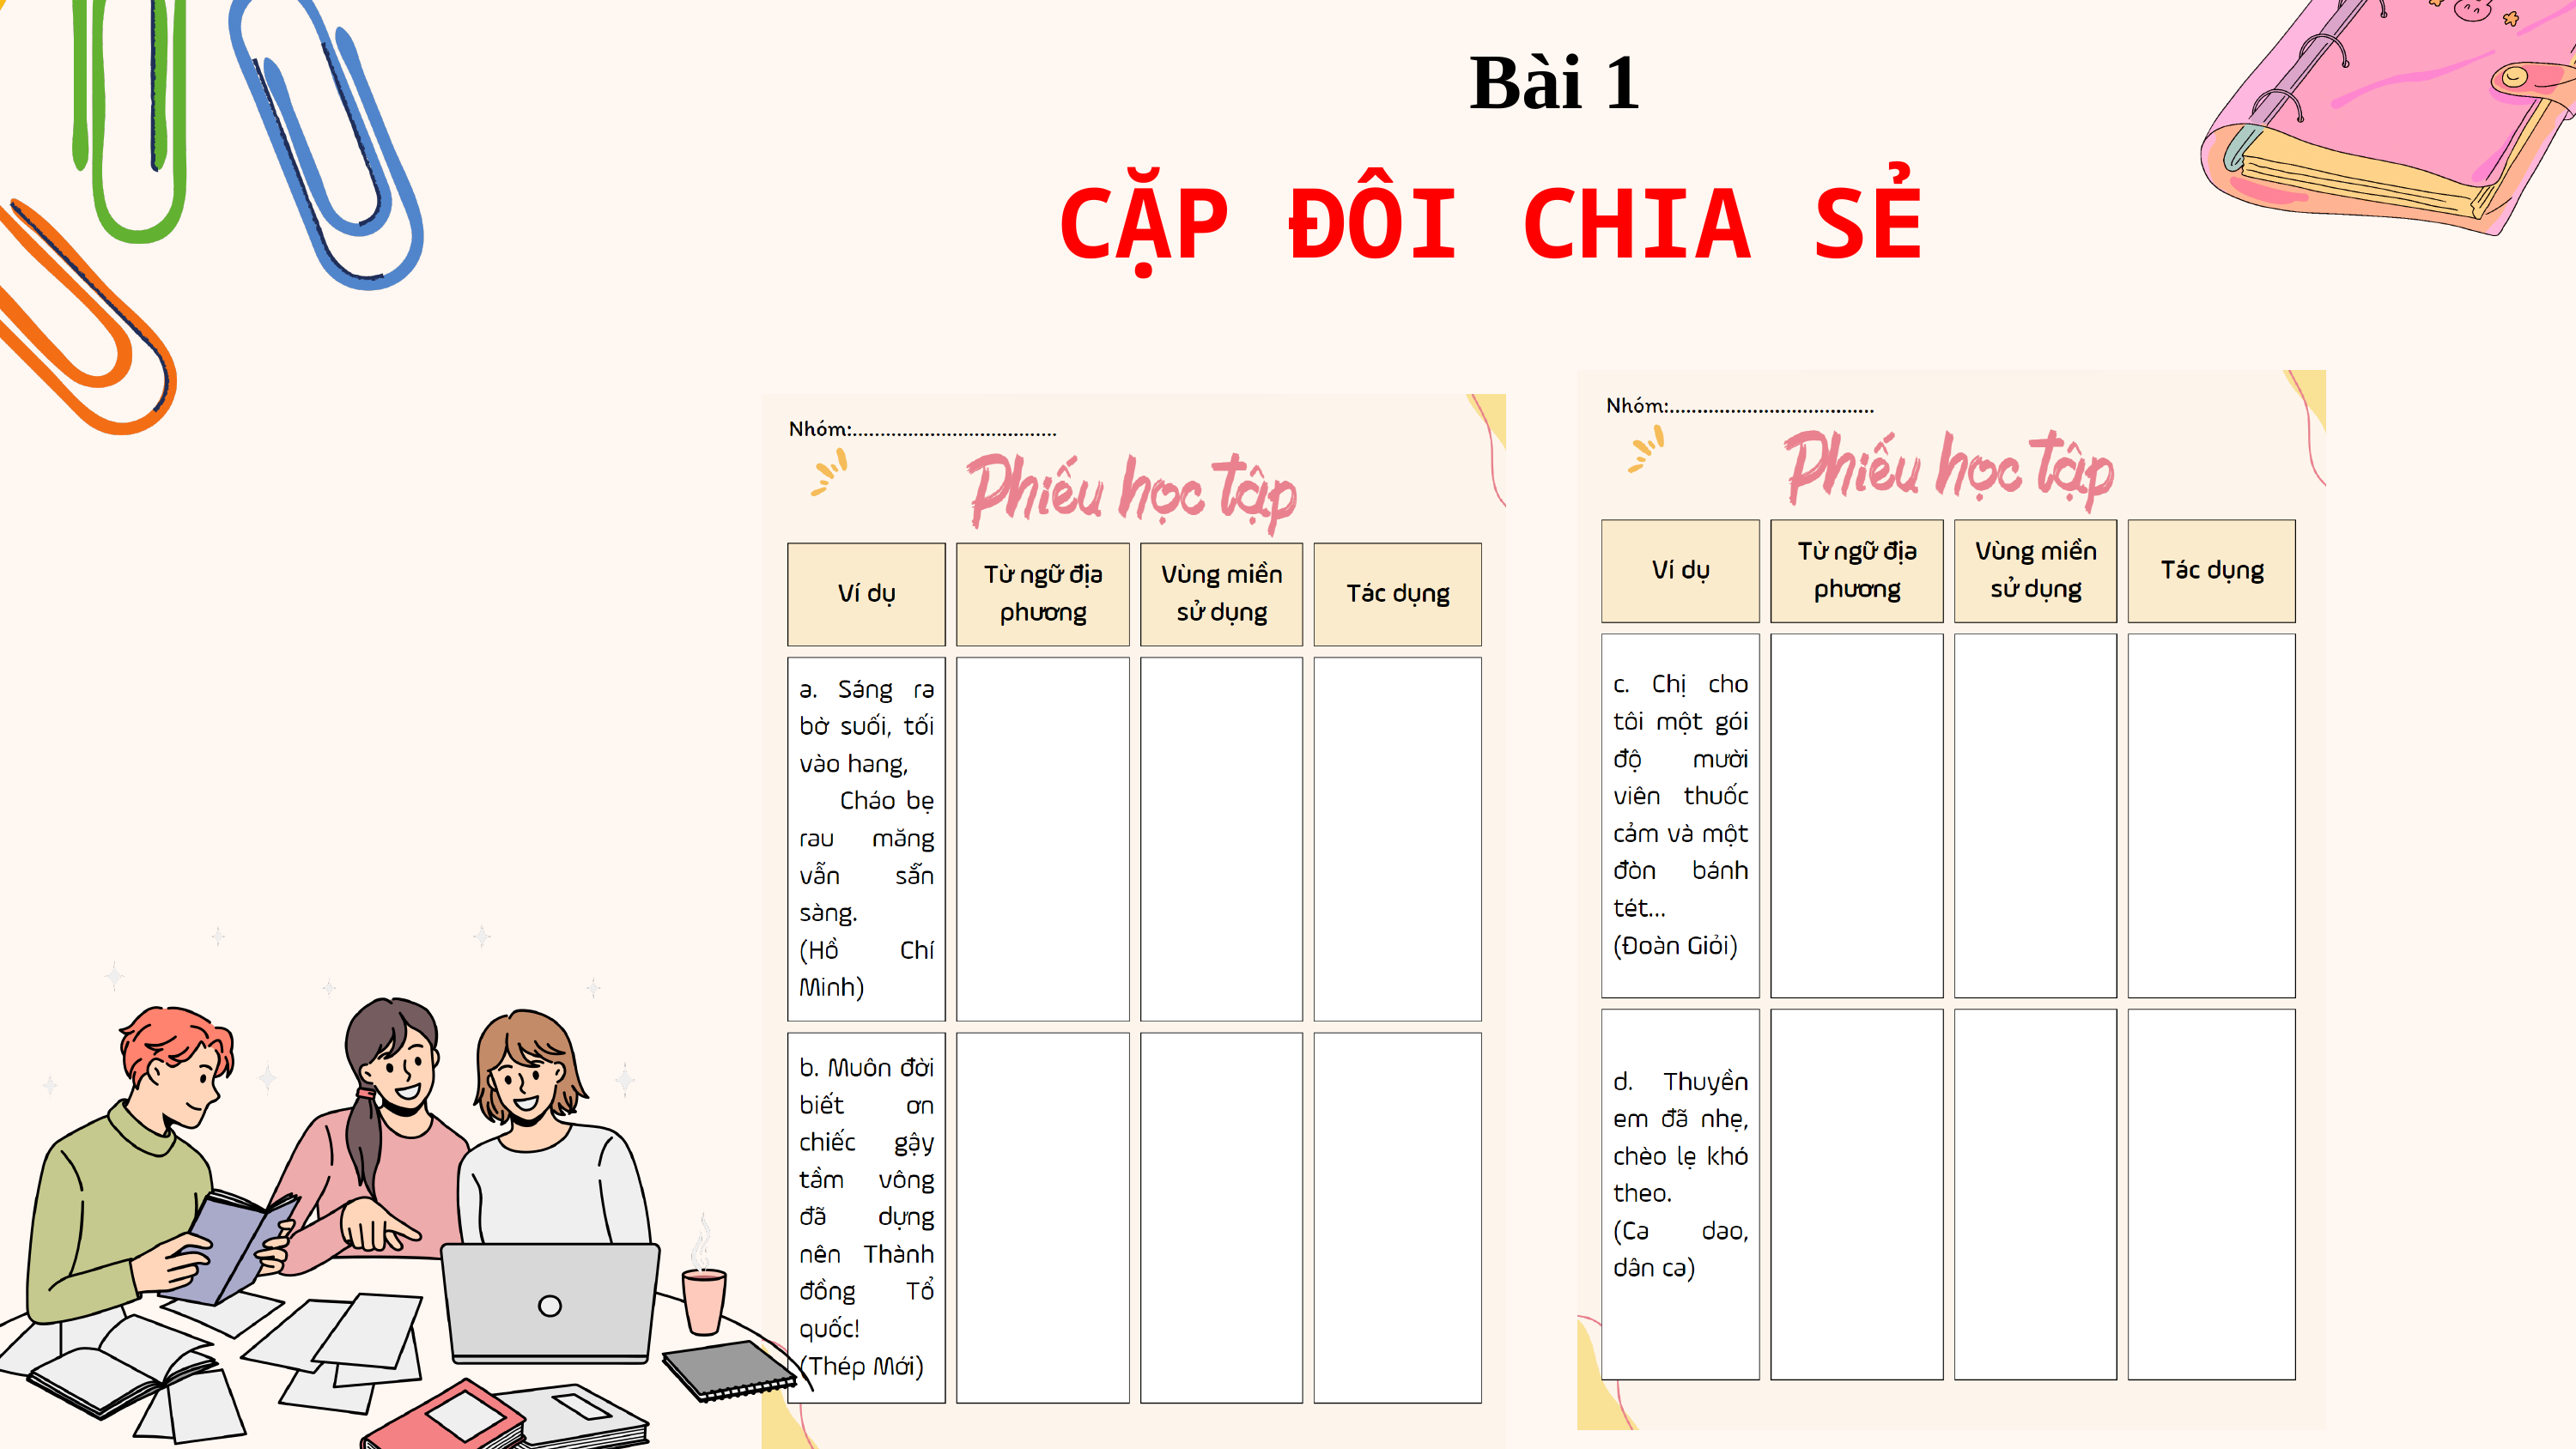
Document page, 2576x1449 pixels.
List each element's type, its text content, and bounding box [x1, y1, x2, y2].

text_box [0, 922, 757, 1449]
picture [762, 394, 1506, 1449]
text_box [0, 0, 424, 435]
text_box Bài 1 [976, 23, 2136, 185]
text_box [2200, 0, 2576, 236]
picture [1577, 369, 2326, 1430]
text_box CẶP ĐÔI CHIA SẺ [912, 155, 2072, 317]
